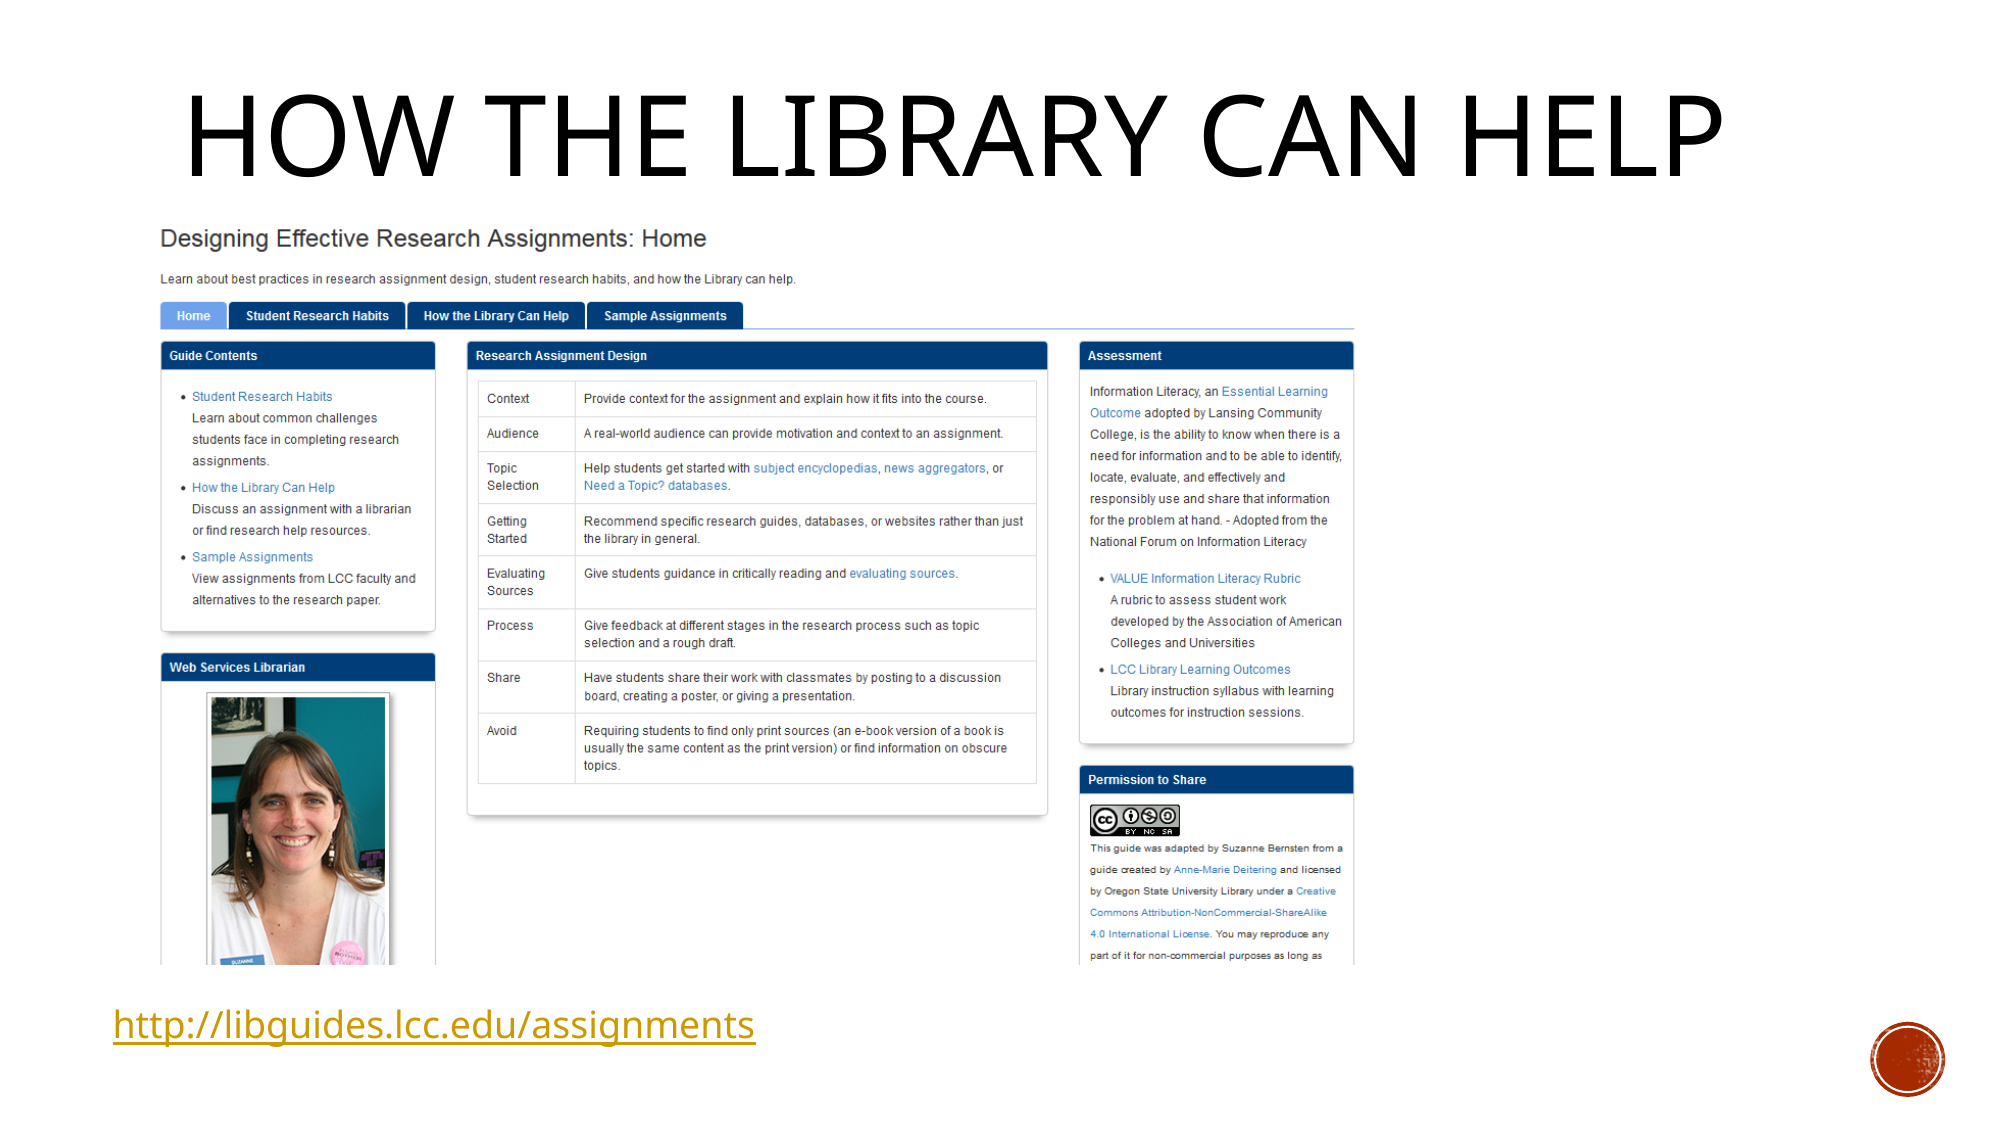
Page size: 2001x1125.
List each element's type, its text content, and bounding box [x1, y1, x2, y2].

text_box http://libguides.lcc.edu/assignments [97, 993, 771, 1060]
title How the Library Can Help [166, 7, 1817, 272]
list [140, 219, 1383, 962]
